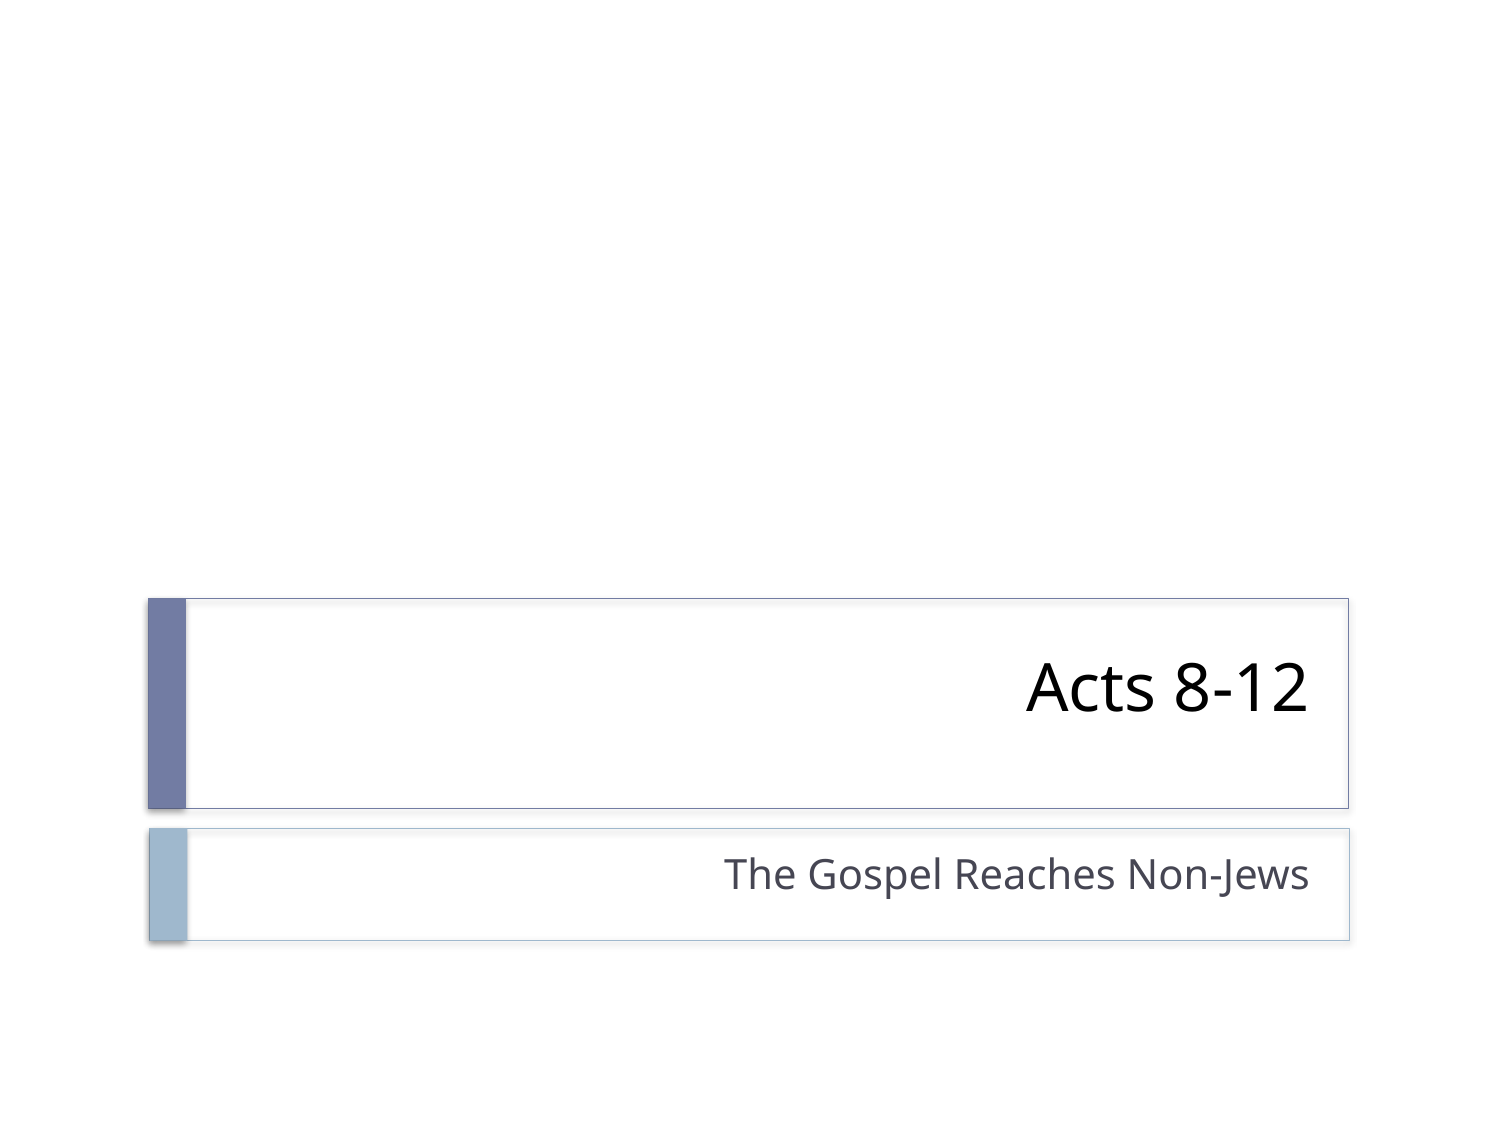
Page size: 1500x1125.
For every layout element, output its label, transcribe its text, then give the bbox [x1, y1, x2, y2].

subtitle The Gospel Reaches Non-Jews [200, 840, 1325, 929]
title Acts 8-12 [200, 637, 1325, 800]
